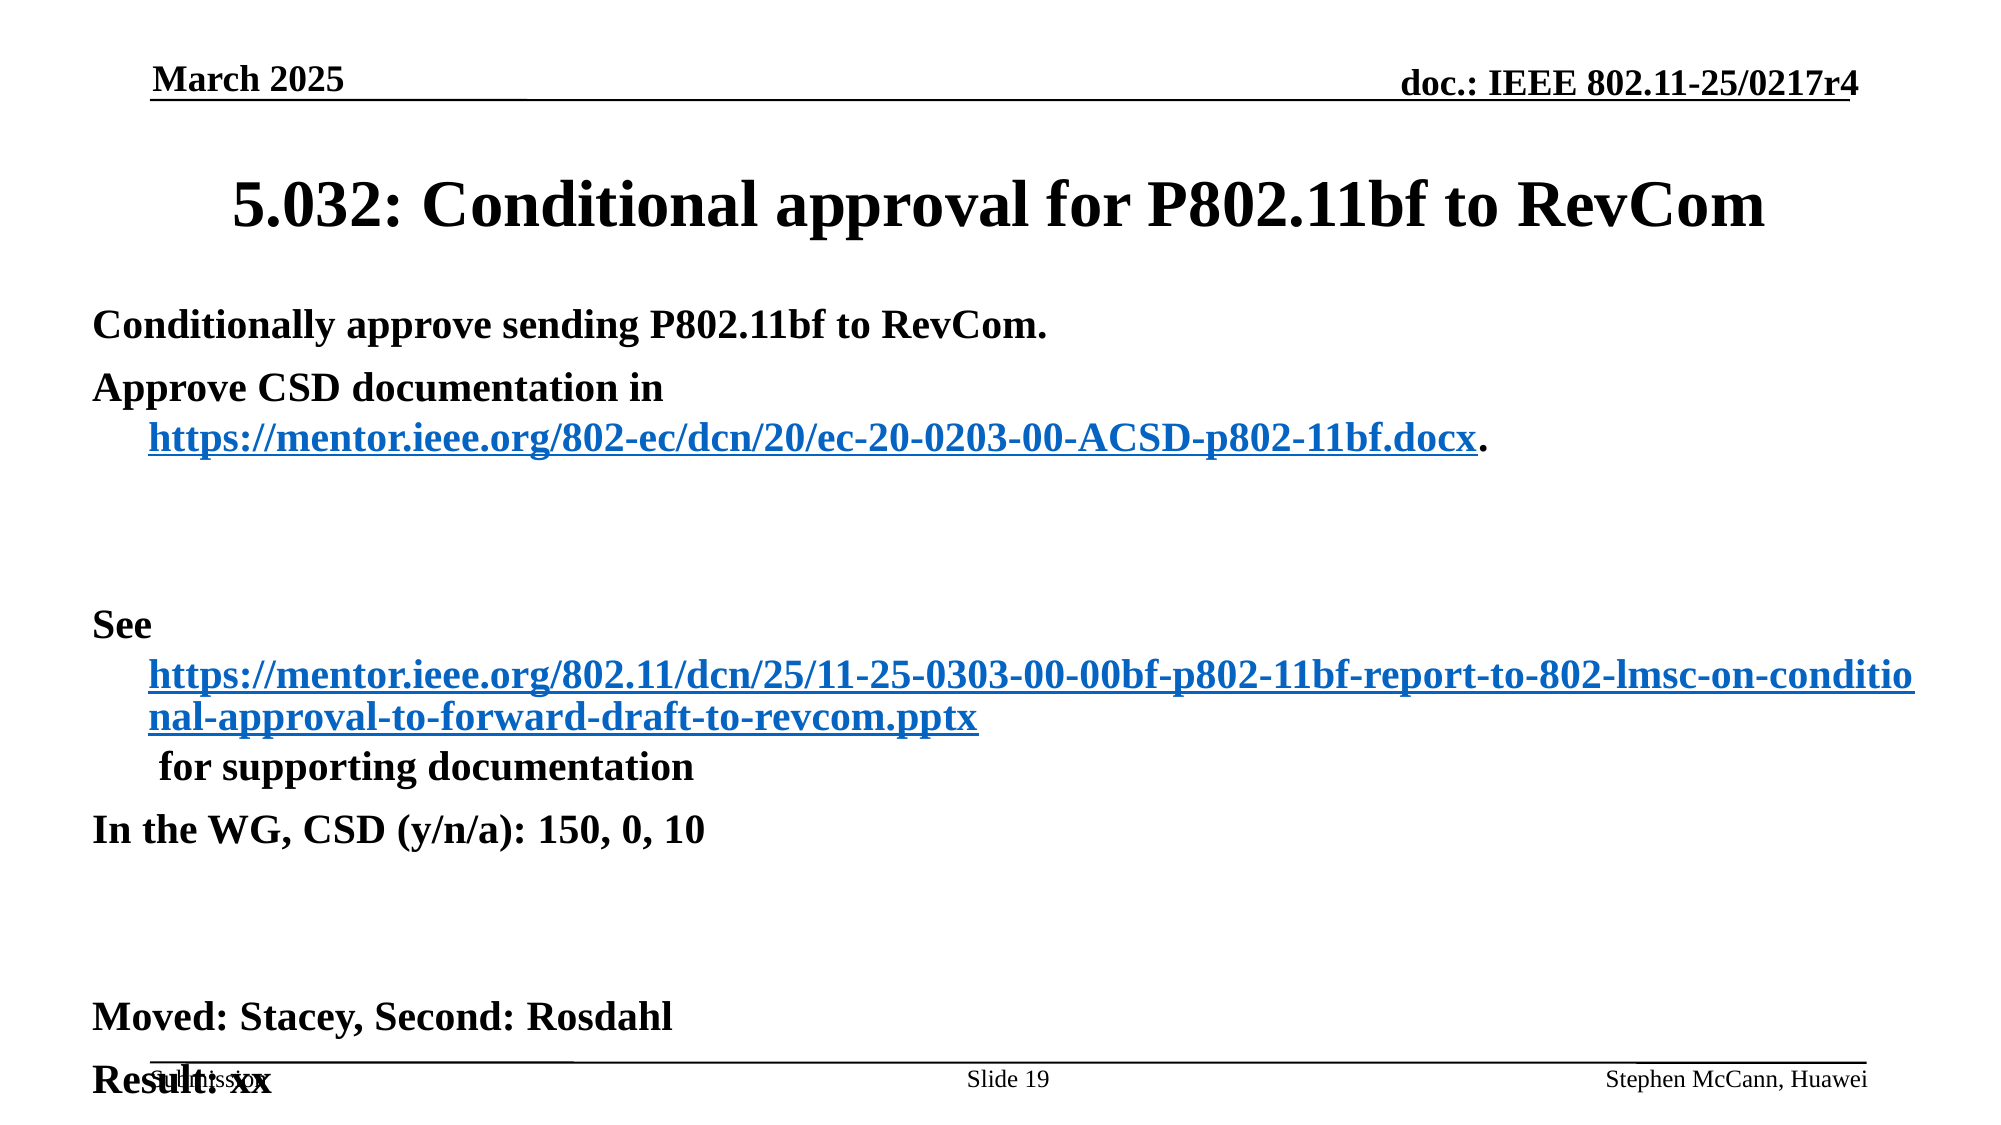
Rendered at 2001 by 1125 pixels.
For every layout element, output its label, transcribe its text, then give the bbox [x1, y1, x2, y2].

footer Stephen McCann, Huawei [1171, 1061, 1869, 1093]
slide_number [152, 54, 563, 100]
slide_number Slide 19 [950, 1061, 1067, 1123]
title 5.032: Conditional approval for P802.11bf to RevCom [149, 112, 1850, 288]
list Conditionally approve sending P802.11bf to RevCom. Approve CSD documentation in https://mentor.ieee.org/802-ec/dcn/20/ec-20-0203-00-ACSD-p802-11bf.docx. See https://mentor.ieee.org/802.11/dcn/25/11-25-0303-00-00bf-p802-11bf-report-to-802-lmsc-on-conditional-approval-to-forward-draft-to-revcom.pptx for supporting documentation In the WG, CSD (y/n/a): 150, 0, 10 Moved: Stacey, Second: Rosdahl Result: xx [76, 289, 1940, 1063]
